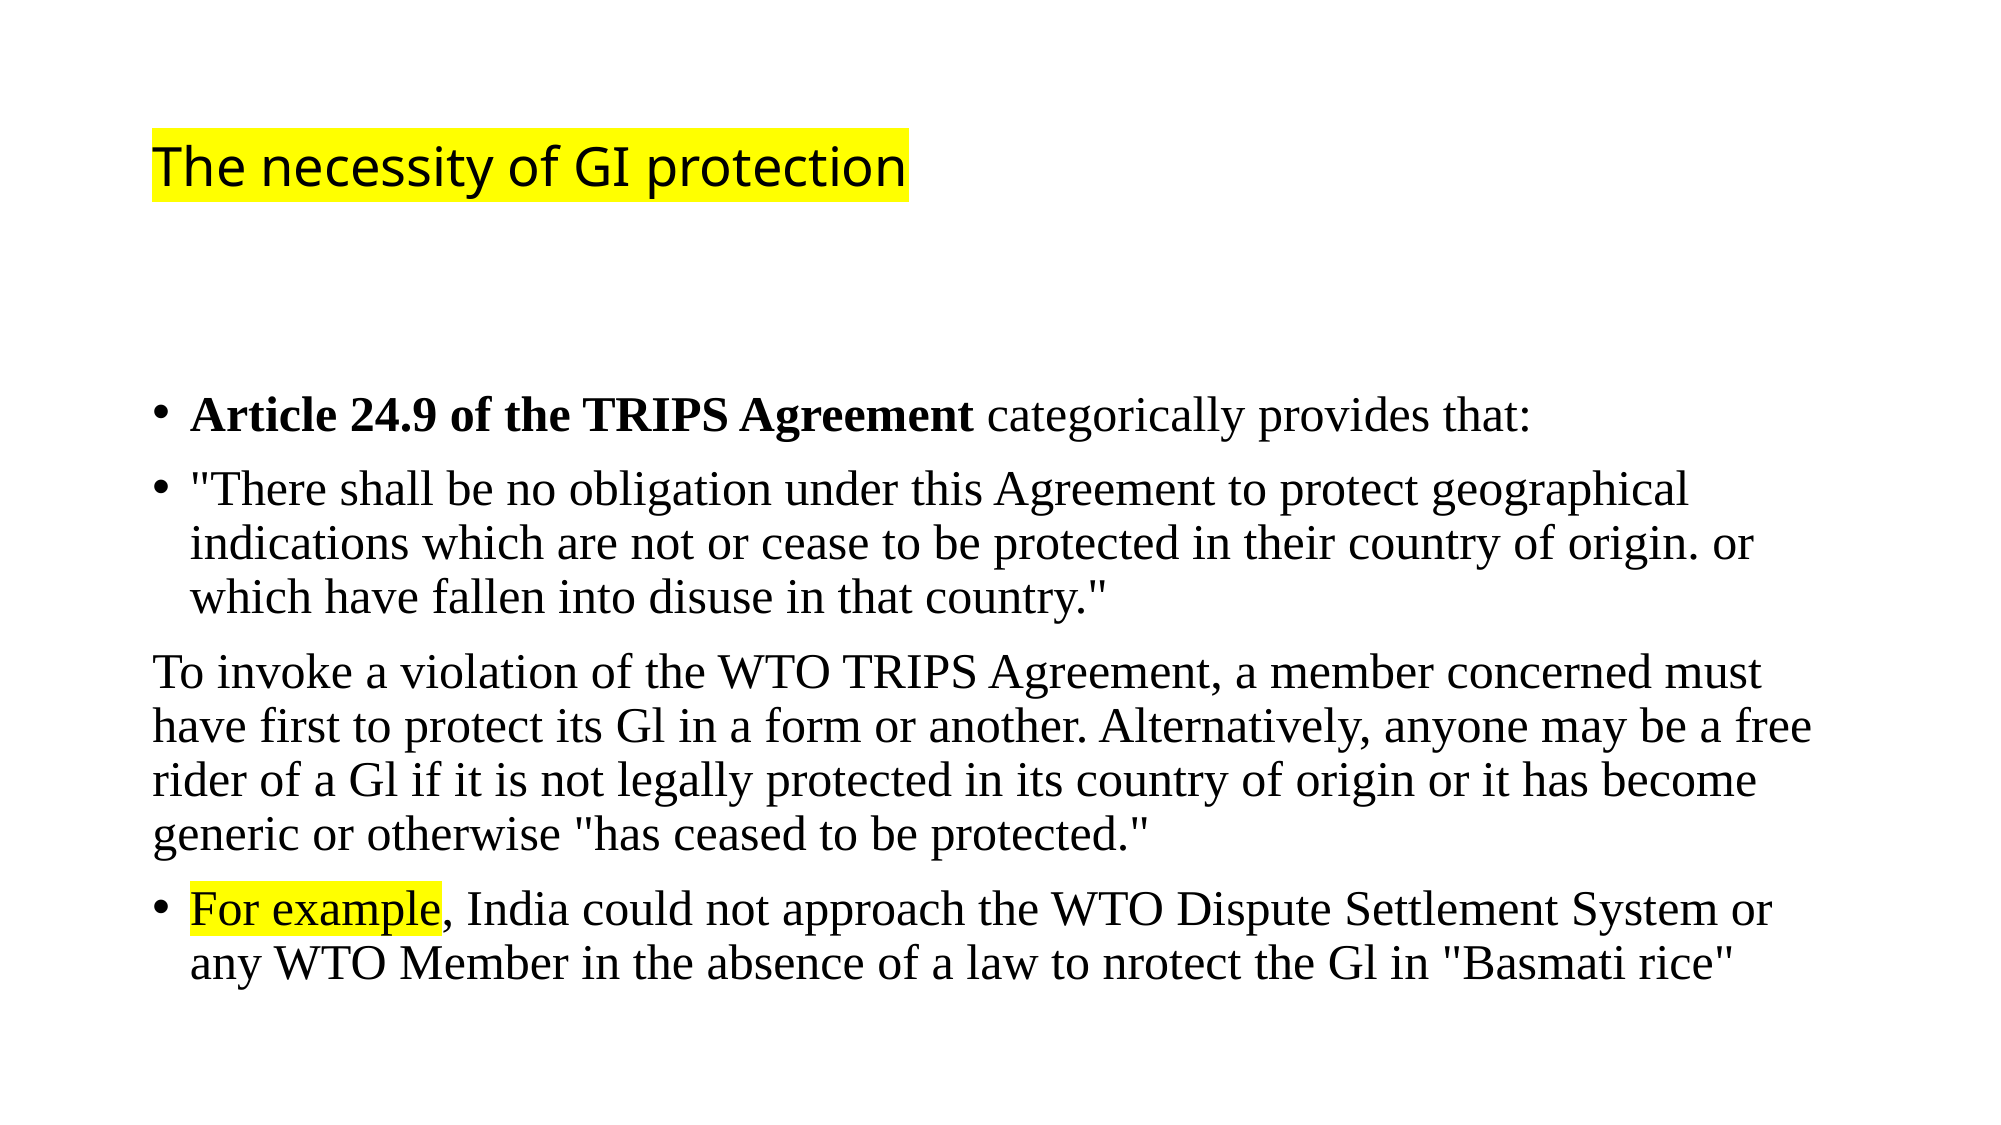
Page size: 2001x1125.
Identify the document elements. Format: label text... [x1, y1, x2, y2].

title The necessity of GI protection [137, 59, 1863, 278]
list Article 24.9 of the TRIPS Agreement categorically provides that: "There shall be no obligation under this Agreement to protect geographical indications which are not or cease to be protected in their country of origin. or which have fallen into disuse in that country." To invoke a violation of the WTO TRIPS Agreement, a member concerned must have first to protect its Gl in a form or another. Alternatively, anyone may be a free rider of a Gl if it is not legally protected in its country of origin or it has become generic or otherwise "has ceased to be protected." For example, India could not approach the WTO Dispute Settlement System or any WTO Member in the absence of a law to nrotect the Gl in "Basmati rice" [137, 299, 1863, 1014]
